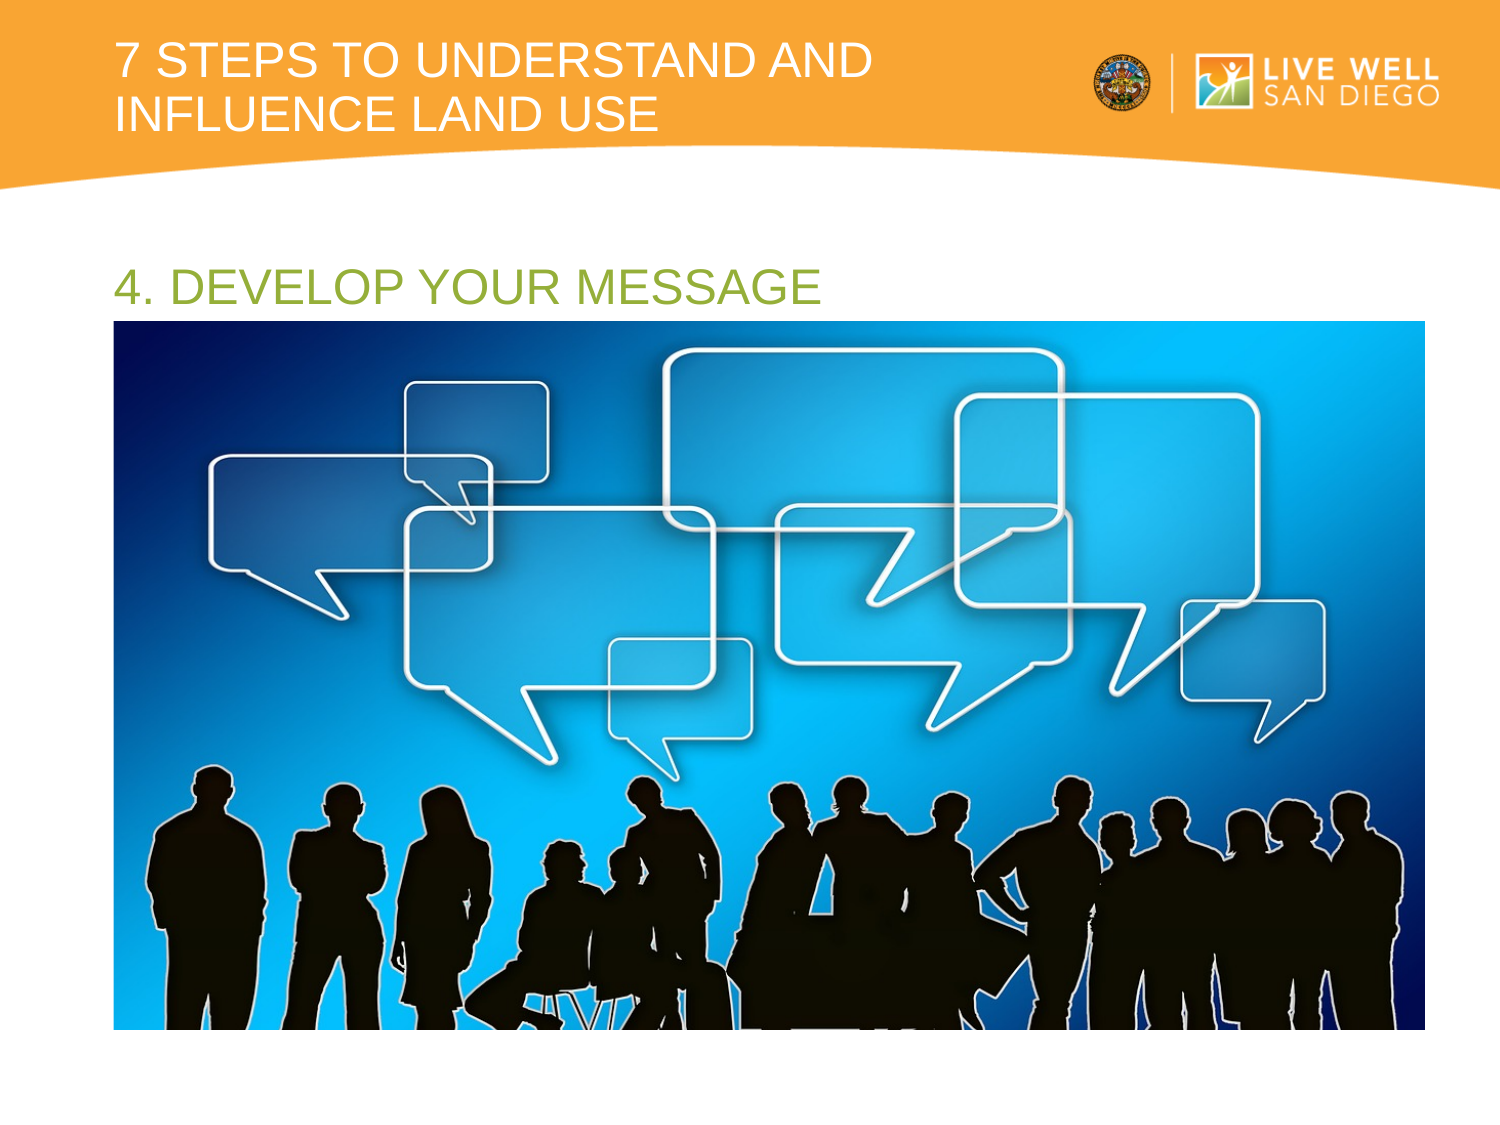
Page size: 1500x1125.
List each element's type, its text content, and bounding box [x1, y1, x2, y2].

title 7 Steps to understand and Influence Land Use [113, 27, 1052, 150]
picture [0, 0, 1500, 1125]
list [113, 321, 1426, 1030]
list 4. Develop your Message [113, 224, 1425, 320]
